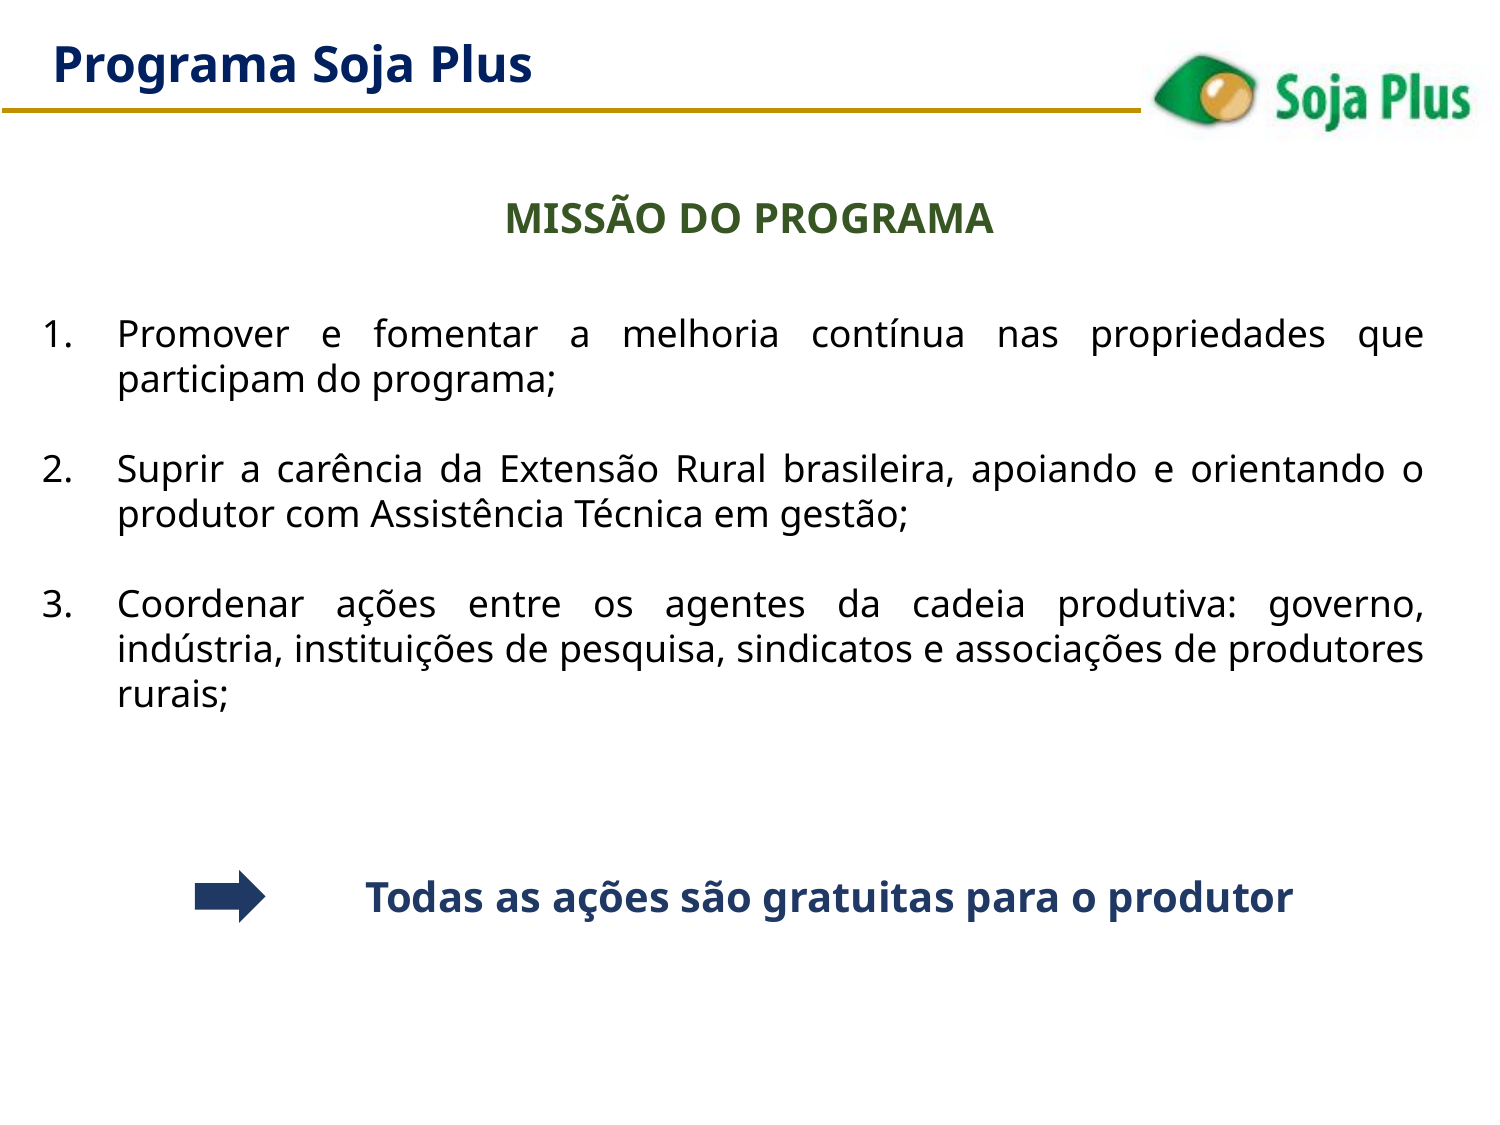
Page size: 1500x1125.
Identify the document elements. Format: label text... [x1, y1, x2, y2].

text_box Promover e fomentar a melhoria contínua nas propriedades que participam do programa; Suprir a carência da Extensão Rural brasileira, apoiando e orientando o produtor com Assistência Técnica em gestão; Coordenar ações entre os agentes da cadeia produtiva: governo, indústria, instituições de pesquisa, sindicatos e associações de produtores rurais; [27, 302, 1441, 812]
text_box Todas as ações são gratuitas para o produtor [350, 863, 1310, 929]
text_box MISSÃO DO PROGRAMA [490, 184, 1010, 250]
picture [1141, 39, 1498, 146]
text_box Programa Soja Plus [37, 25, 1330, 100]
text_box [193, 867, 268, 926]
